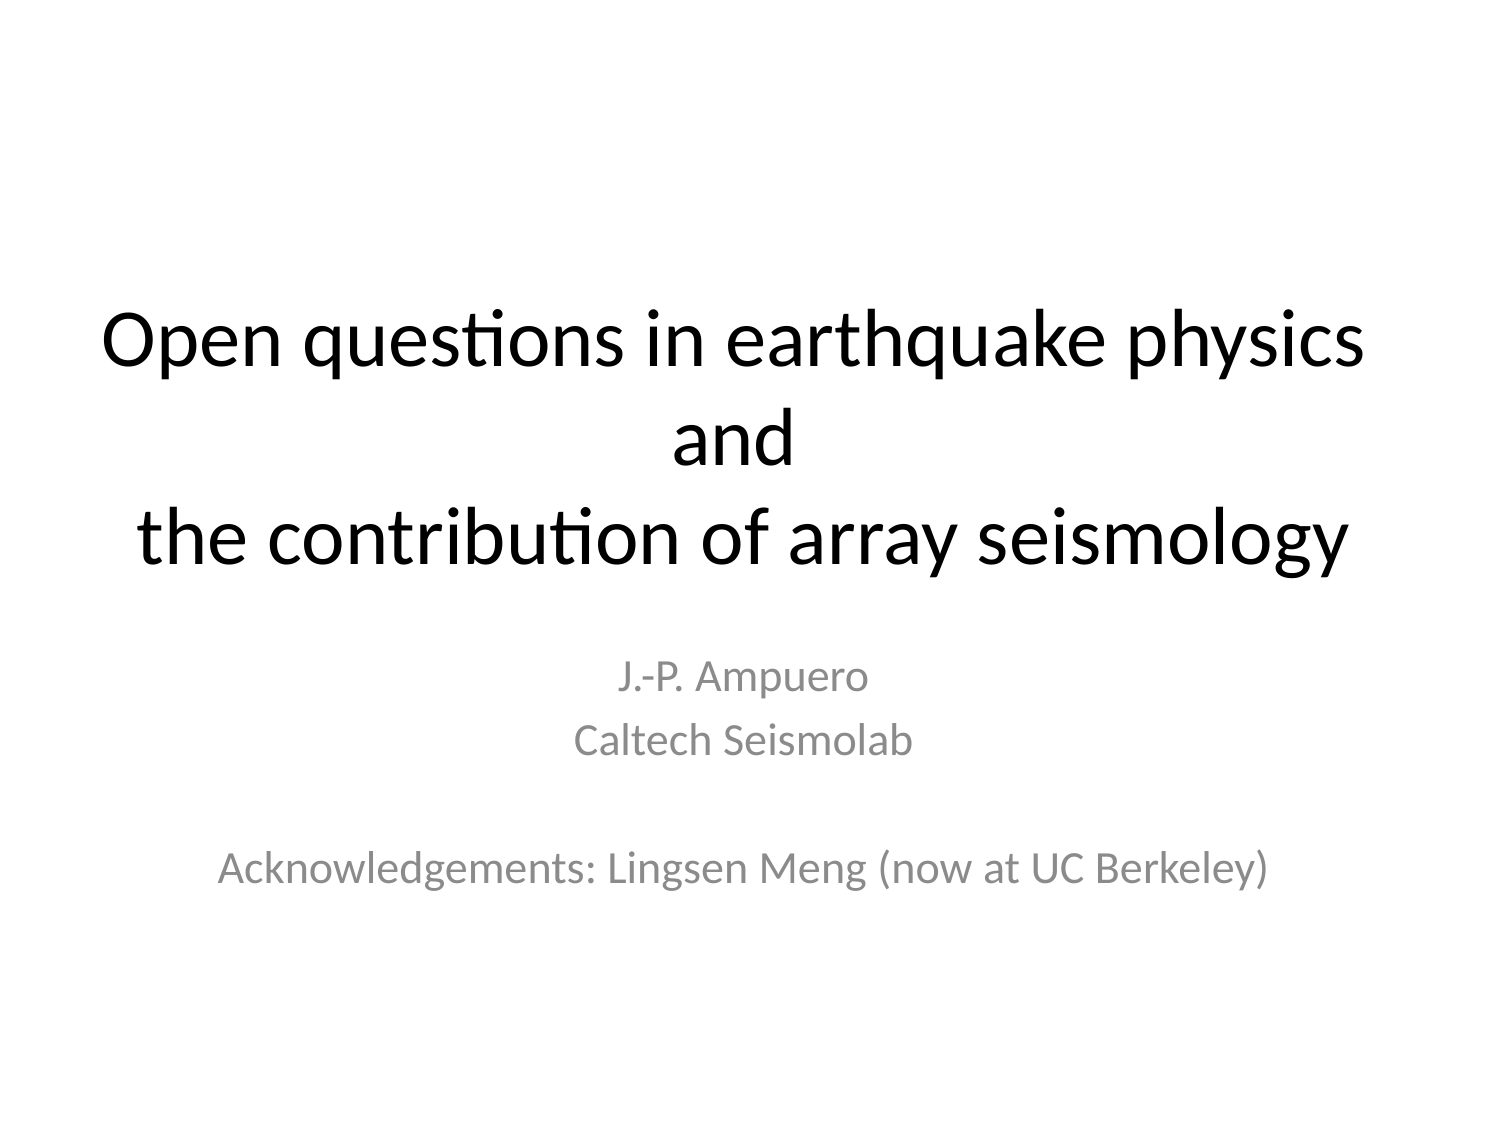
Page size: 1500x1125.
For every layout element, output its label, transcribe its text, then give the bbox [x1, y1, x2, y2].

subtitle J.-P. Ampuero Caltech Seismolab Acknowledgements: Lingsen Meng (now at UC Berkeley) [200, 637, 1288, 925]
title Open questions in earthquake physics and the contribution of array seismology [75, 275, 1413, 591]
